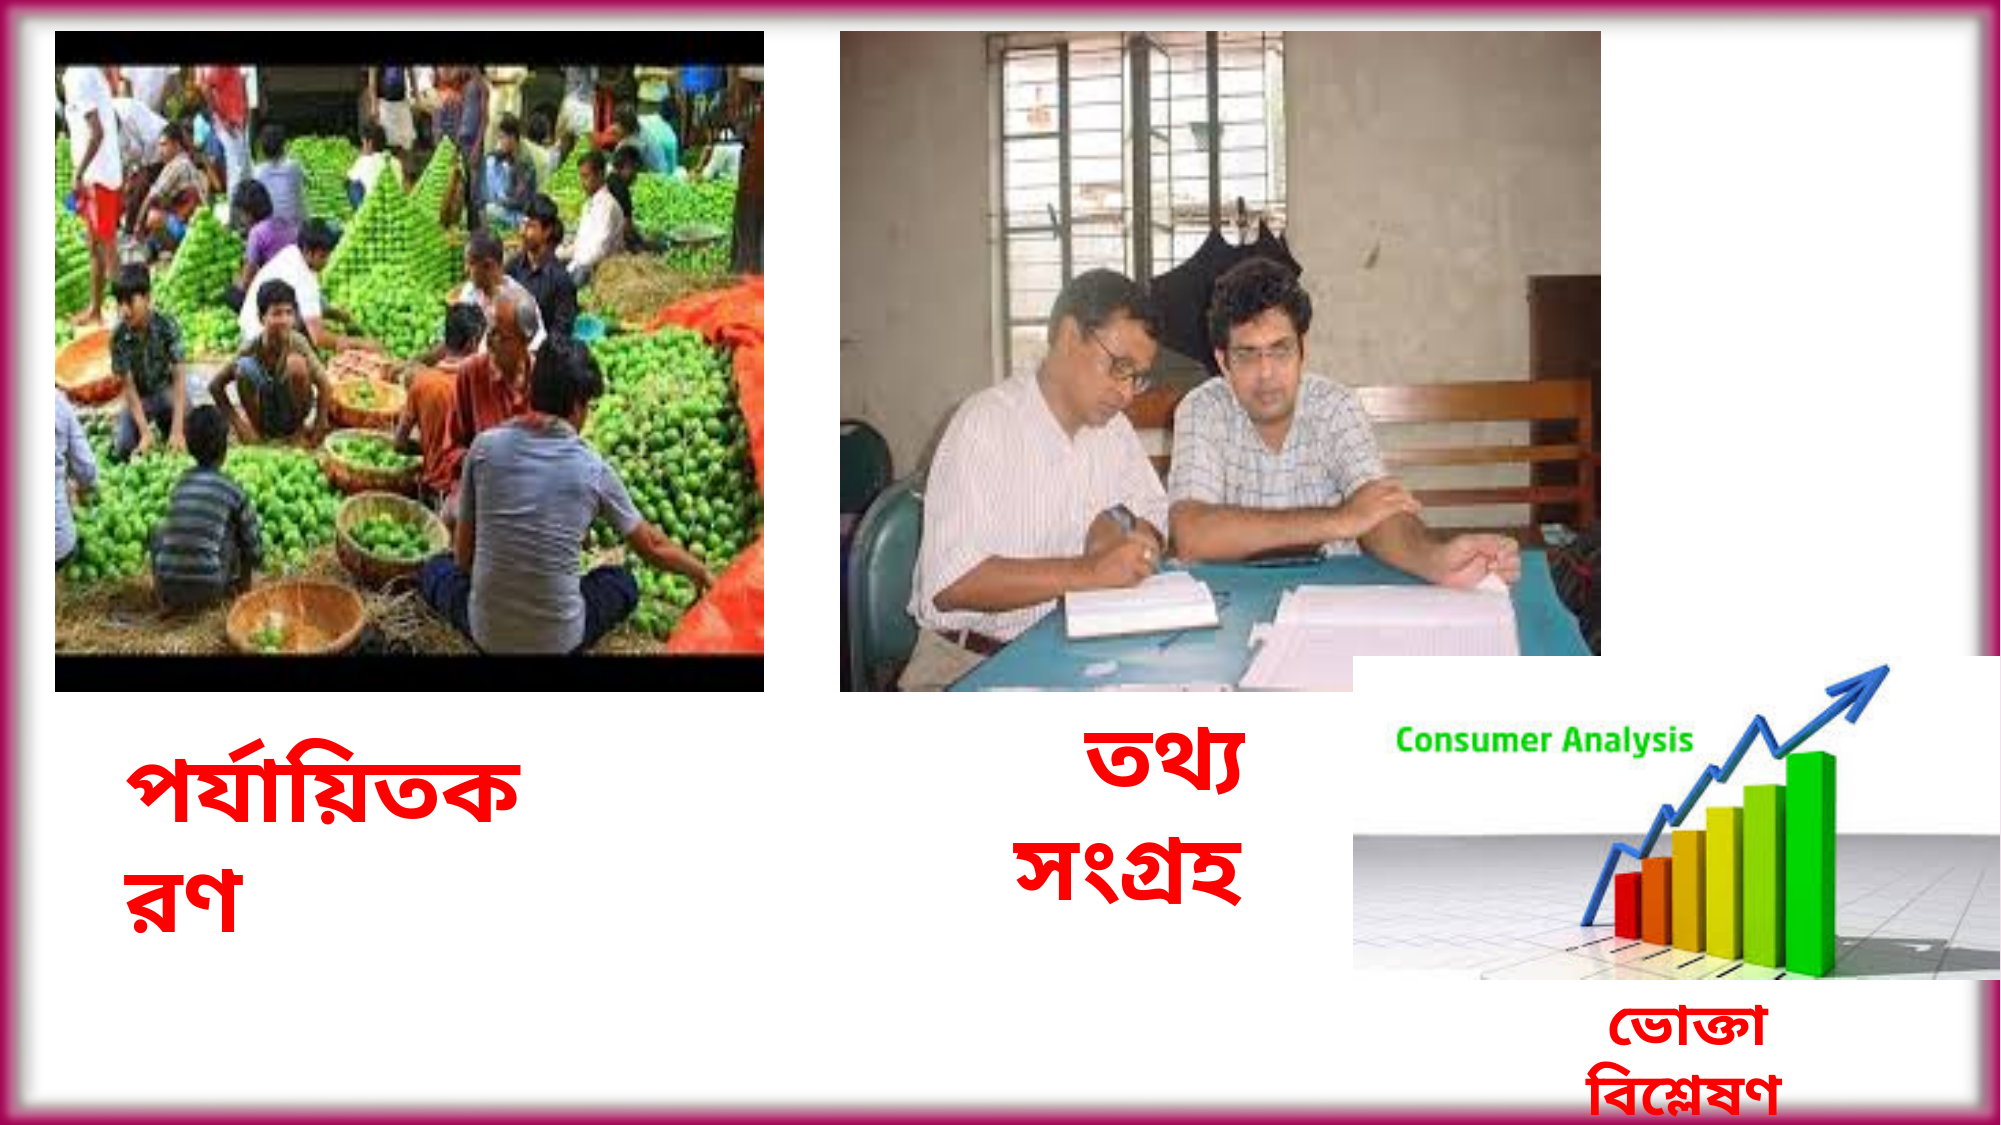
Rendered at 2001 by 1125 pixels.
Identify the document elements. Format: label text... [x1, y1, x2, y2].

text_box ভোক্তা বিশ্লেষণ [1571, 980, 1899, 1125]
picture [0, 0, 2001, 1125]
text_box তথ্য সংগ্রহ [999, 692, 1353, 927]
text_box পর্যায়িতকরণ [110, 723, 547, 959]
